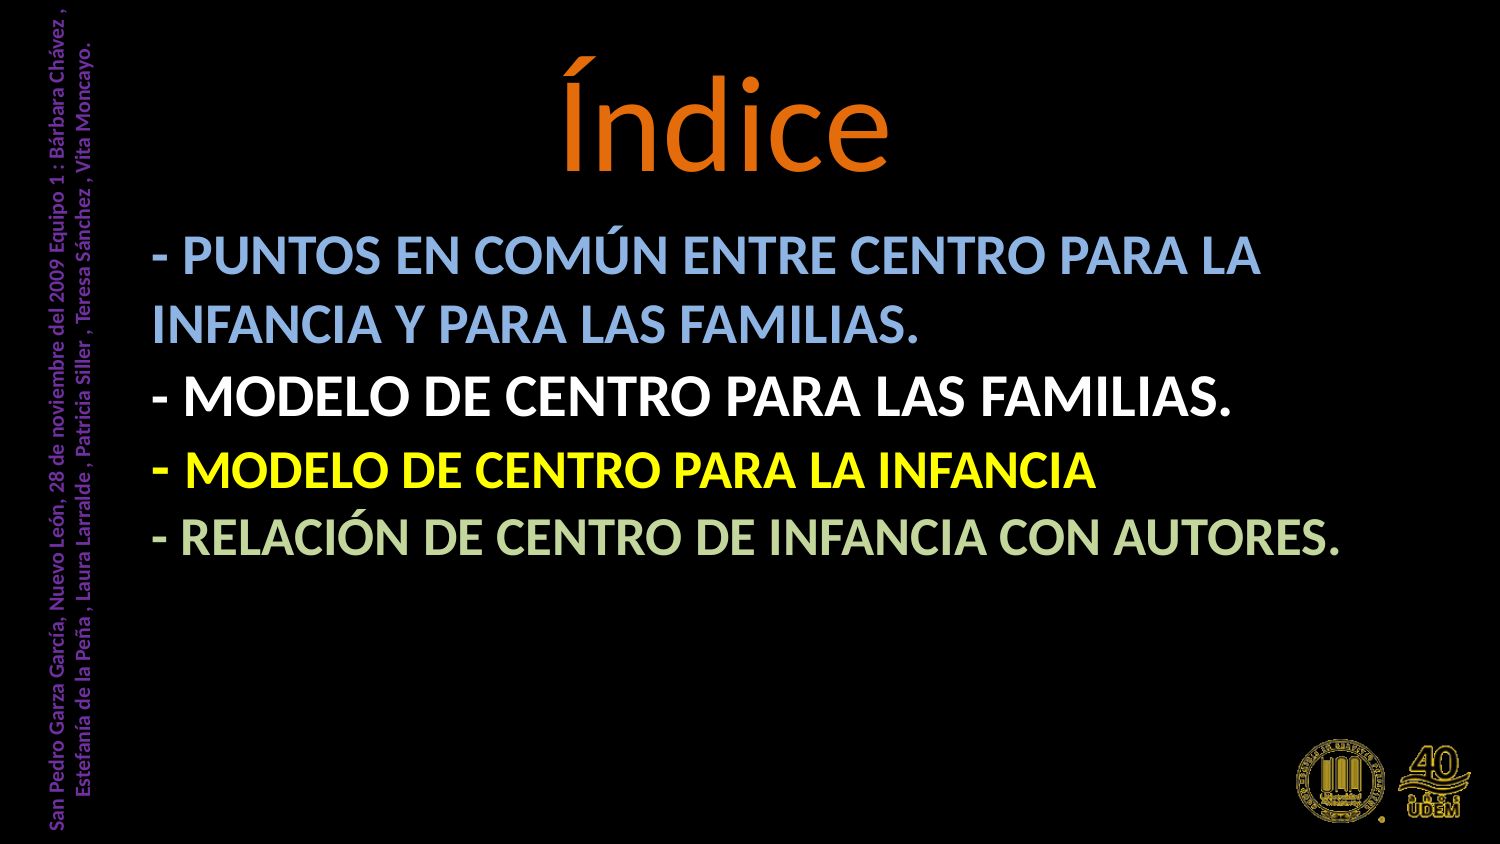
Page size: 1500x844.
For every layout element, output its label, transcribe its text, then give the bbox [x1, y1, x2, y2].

slide_number San Pedro Garza García, Nuevo León, 28 de noviembre del 2009 Equipo 1 : Bárbara Chávez , Estefanía de la Peña , Laura Larralde , Patricia Siller , Teresa Sánchez , Vita Moncayo. [12, 0, 150, 844]
title - Puntos en común entre CENTRO PARA LA INFANCIA Y para LAS FAMILIAS. - MODELO DE CENTRO PARA LAS FAMILIAS. - MODELO DE CENTRO PARA LA INFANCIA - relación de centro de infancia con autores. [150, 209, 1413, 797]
picture [1282, 734, 1500, 826]
list Índice [150, 21, 1363, 207]
